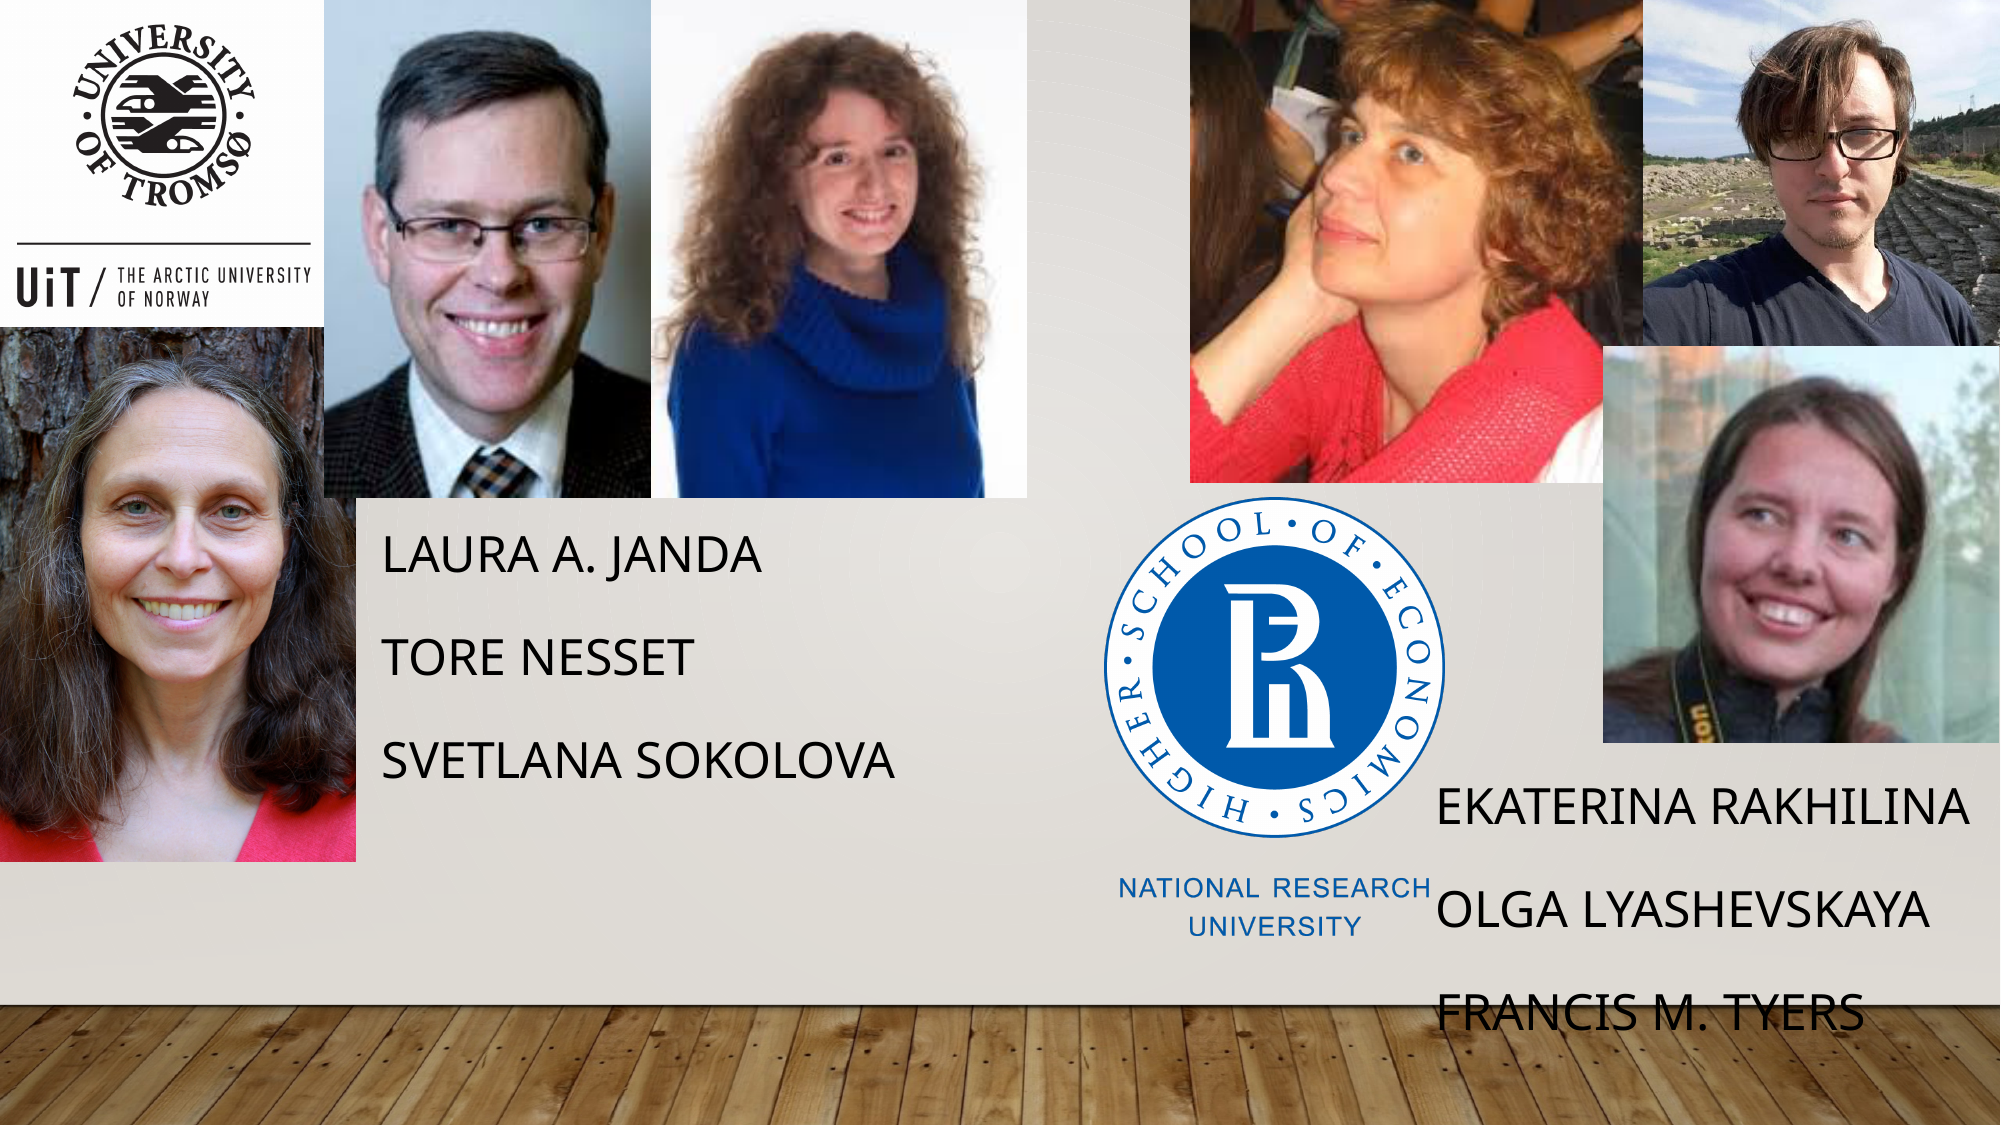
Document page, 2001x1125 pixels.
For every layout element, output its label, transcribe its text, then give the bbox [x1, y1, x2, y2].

picture [0, 1005, 1420, 1125]
picture [0, 0, 1027, 862]
picture [1104, 497, 1445, 936]
subtitle Laura A. Janda Tore Nesset Svetlana sokolova [366, 499, 949, 891]
text_box Ekaterina Rakhilina Olga Lyashevskaya Francis M. Tyers [1420, 742, 2000, 1125]
picture [1190, 0, 2000, 743]
